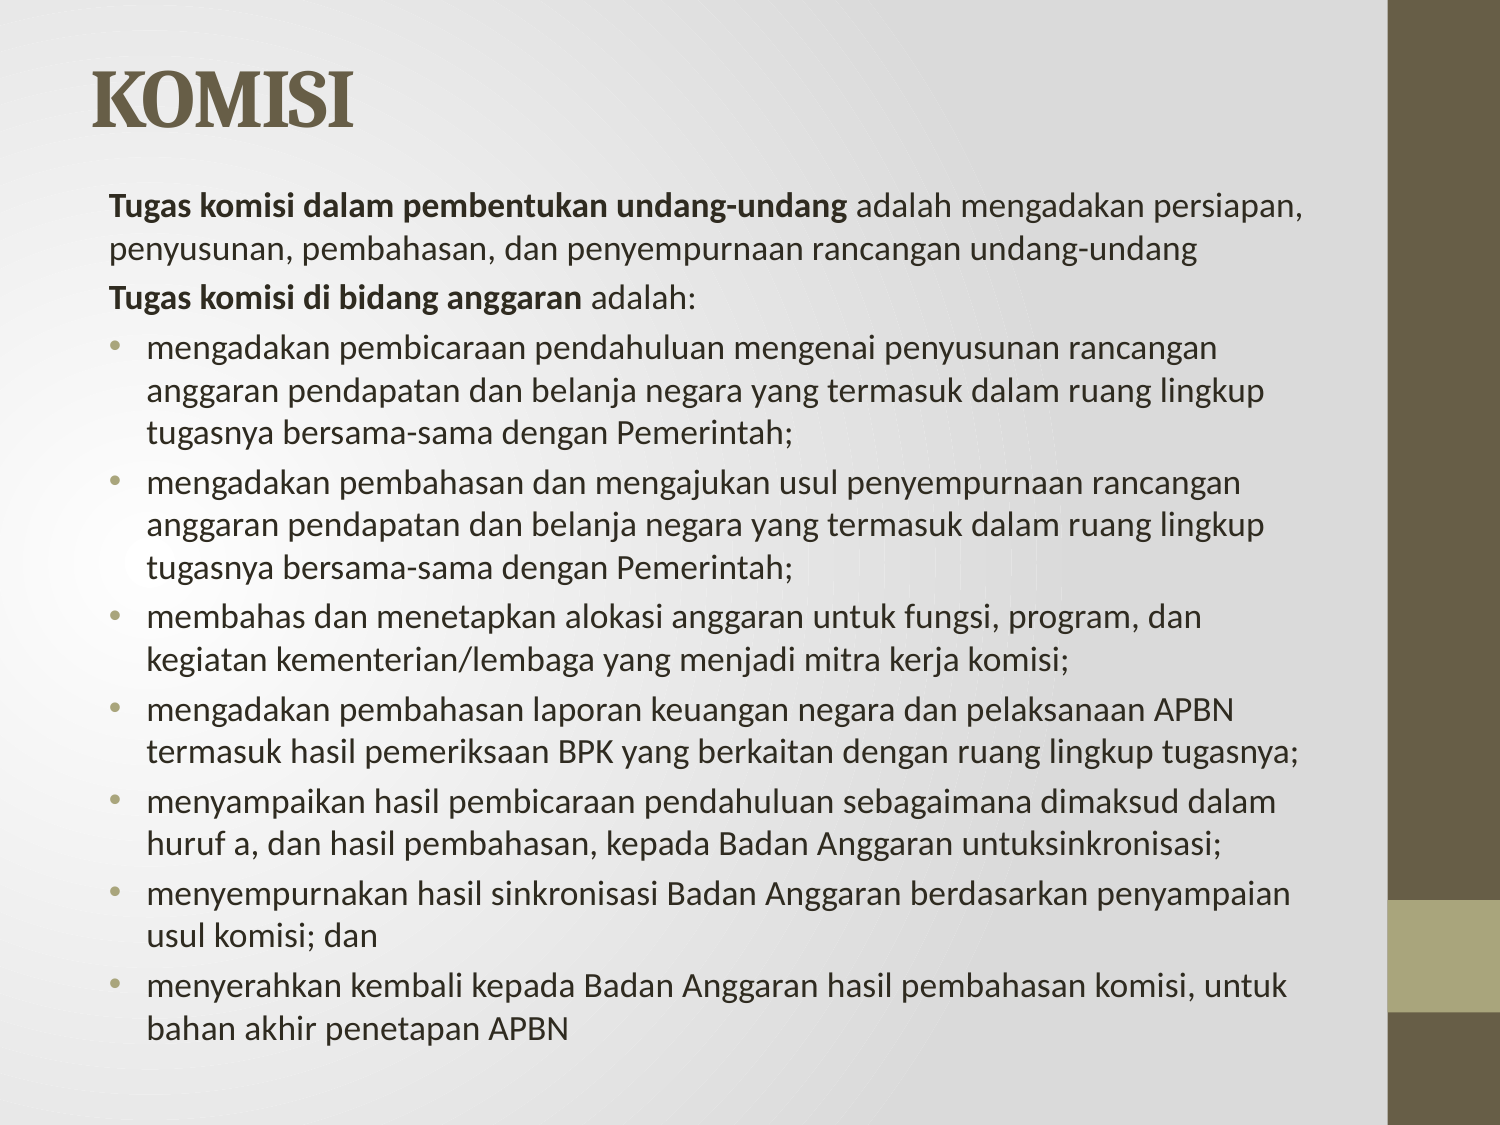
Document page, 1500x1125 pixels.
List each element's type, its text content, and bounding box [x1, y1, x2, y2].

list Tugas komisi dalam pembentukan undang-undang adalah mengadakan persiapan, penyusunan, pembahasan, dan penyempurnaan rancangan undang-undang Tugas komisi di bidang anggaran adalah: mengadakan pembicaraan pendahuluan mengenai penyusunan rancangan anggaran pendapatan dan belanja negara yang termasuk dalam ruang lingkup tugasnya bersama-sama dengan Pemerintah; mengadakan pembahasan dan mengajukan usul penyempurnaan rancangan anggaran pendapatan dan belanja negara yang termasuk dalam ruang lingkup tugasnya bersama-sama dengan Pemerintah; membahas dan menetapkan alokasi anggaran untuk fungsi, program, dan kegiatan kementerian/lembaga yang menjadi mitra kerja komisi; mengadakan pembahasan laporan keuangan negara dan pelaksanaan APBN termasuk hasil pemeriksaan BPK yang berkaitan dengan ruang lingkup tugasnya; menyampaikan hasil pembicaraan pendahuluan sebagaimana dimaksud dalam huruf a, dan hasil pembahasan, kepada Badan Anggaran untuksinkronisasi; menyempurnakan hasil sinkronisasi Badan Anggaran berdasarkan penyampaian usul komisi; dan menyerahkan kembali kepada Badan Anggaran hasil pembahasan komisi, untuk bahan akhir penetapan APBN [75, 174, 1325, 1050]
title KOMISI [75, 37, 1325, 150]
